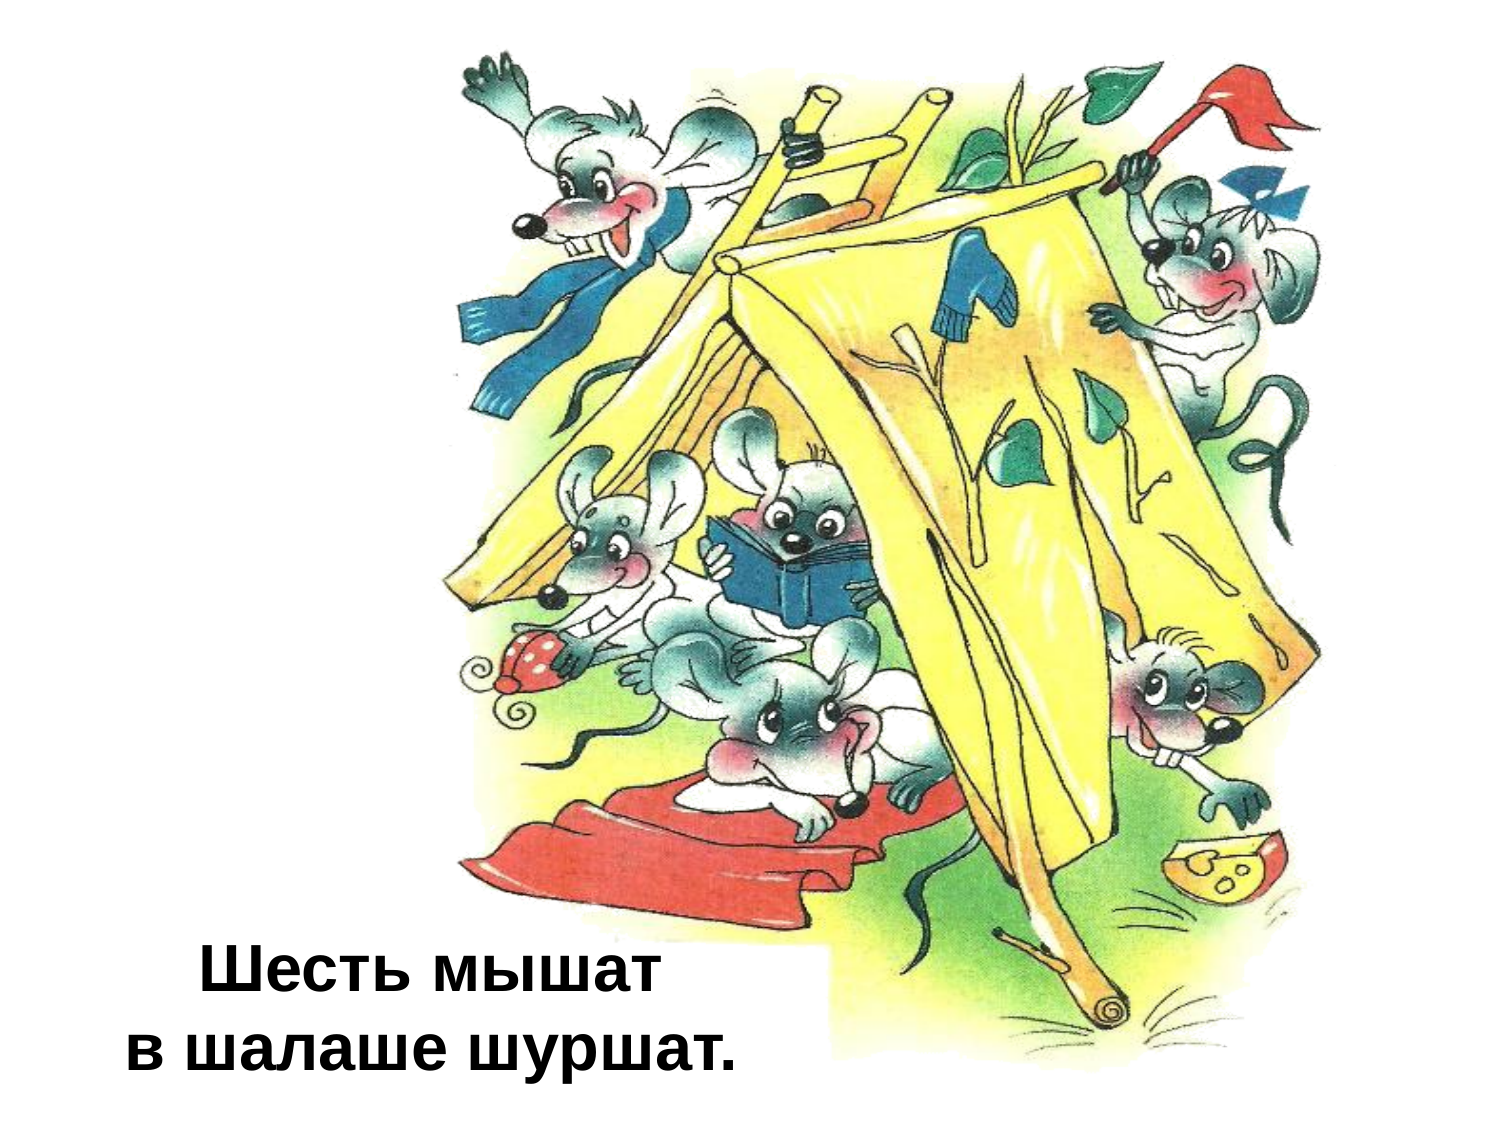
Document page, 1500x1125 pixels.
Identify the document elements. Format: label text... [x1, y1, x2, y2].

text_box Шесть мышат в шалаше шуршат. [29, 916, 427, 1092]
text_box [430, 42, 1344, 1087]
